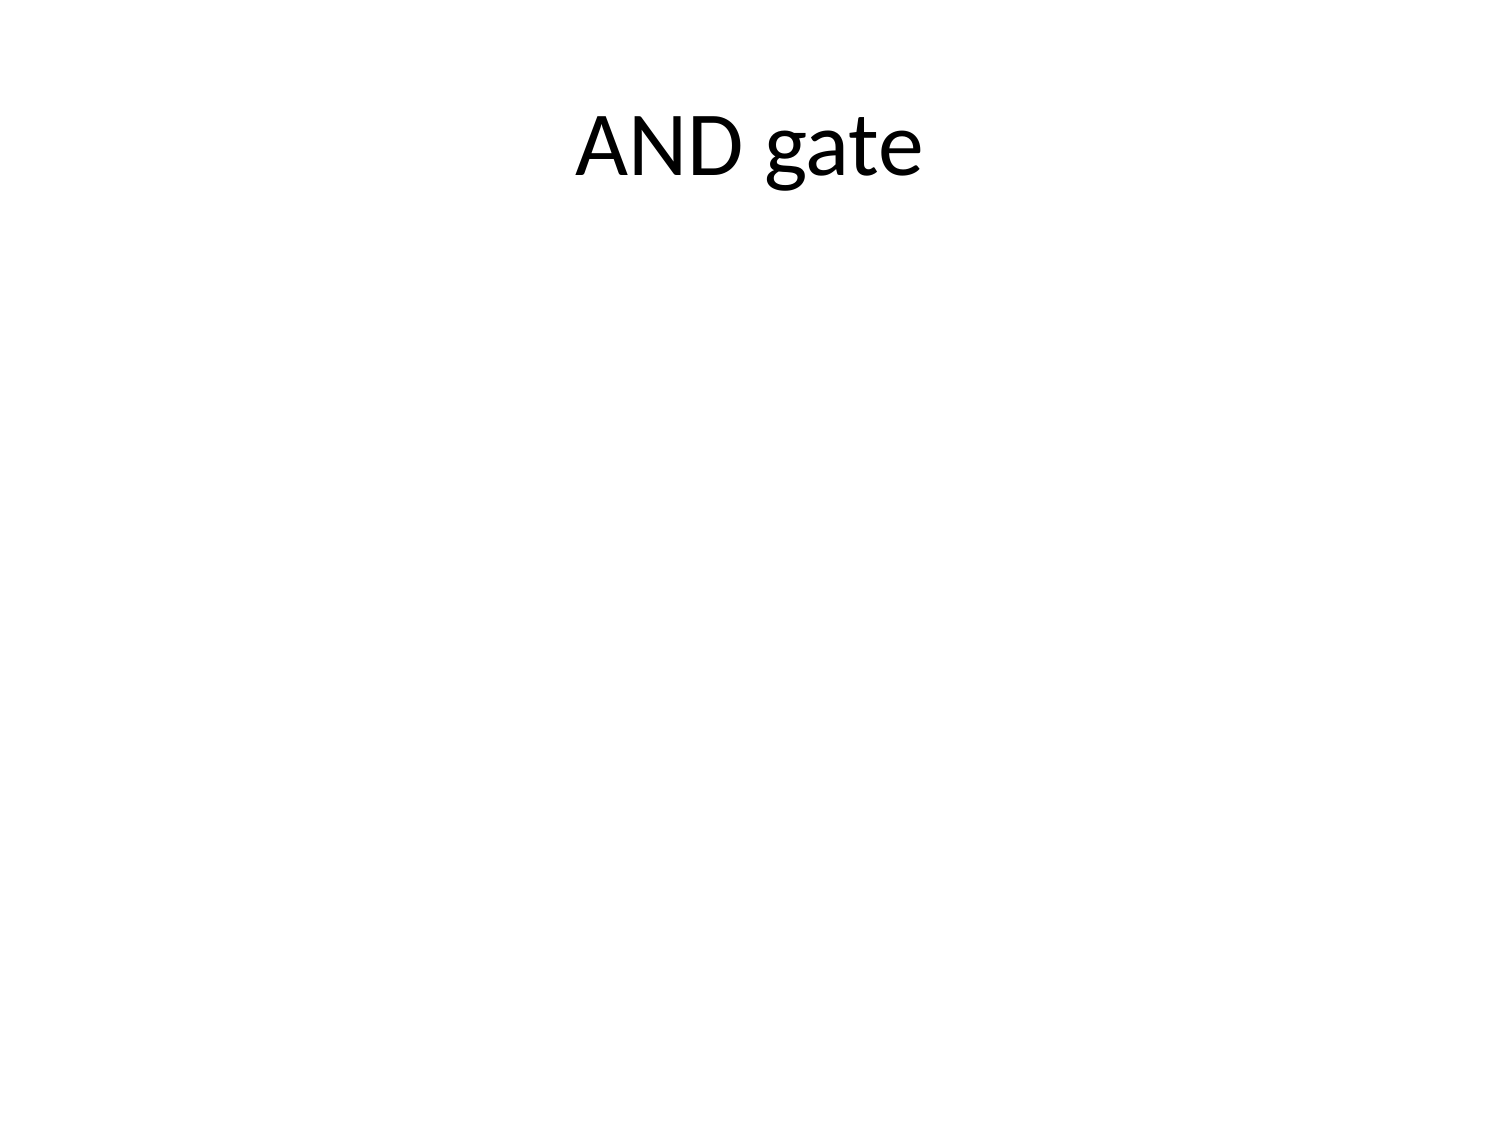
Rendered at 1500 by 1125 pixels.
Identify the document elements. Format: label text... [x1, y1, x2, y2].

title AND gate [75, 45, 1425, 233]
